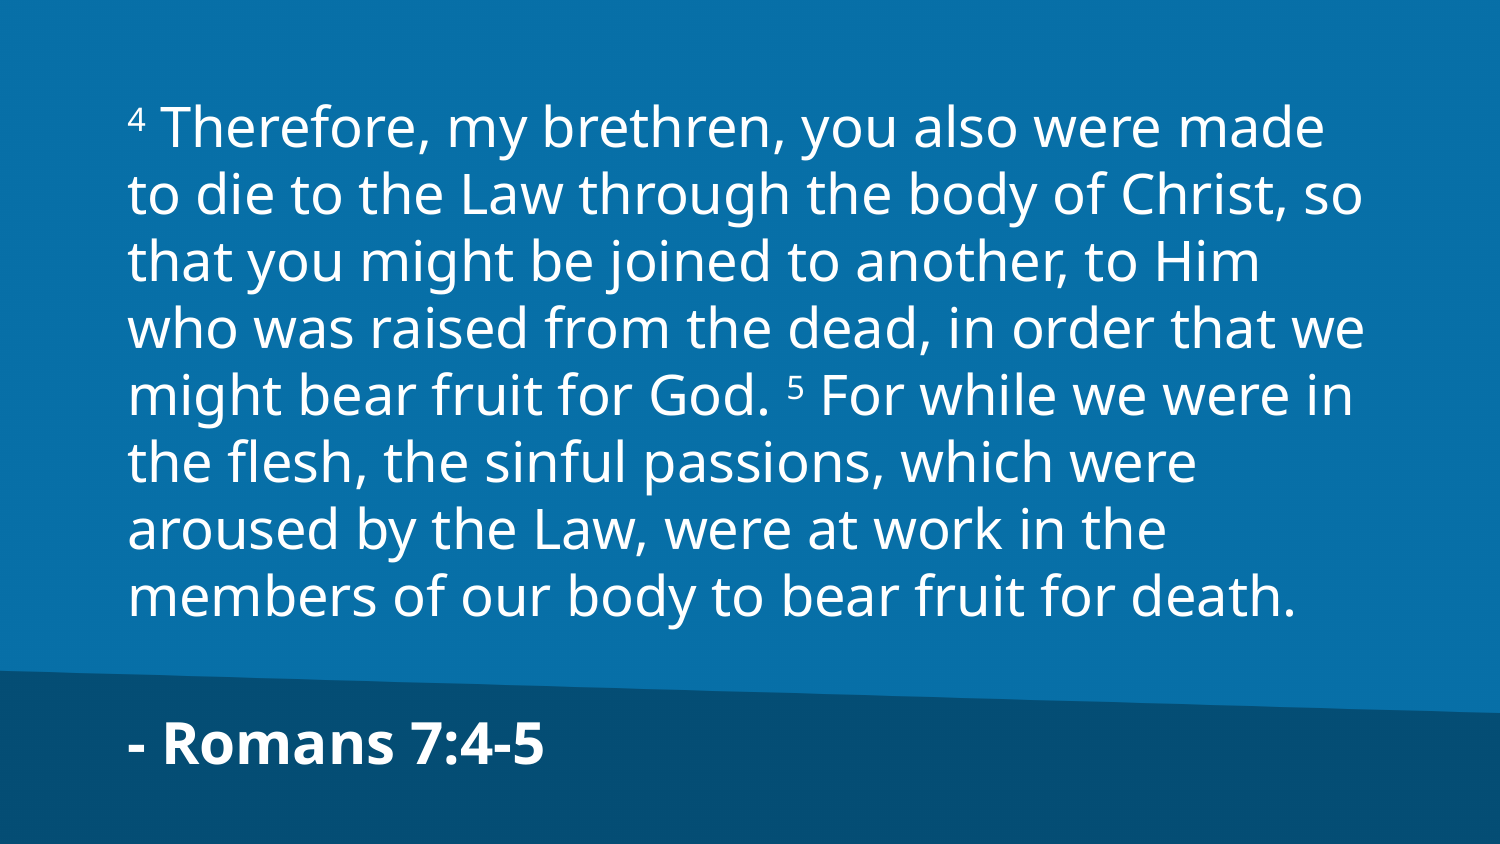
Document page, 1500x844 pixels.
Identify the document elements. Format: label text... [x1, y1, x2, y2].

list - Romans 7:4-5 [112, 703, 1388, 779]
picture [0, 0, 1500, 712]
list 4 Therefore, my brethren, you also were made to die to the Law through the body of Christ, so that you might be joined to another, to Him who was raised from the dead, in order that we might bear fruit for God. 5 For while we were in the flesh, the sinful passions, which were aroused by the Law, were at work in the members of our body to bear fruit for death. [112, 57, 1388, 663]
